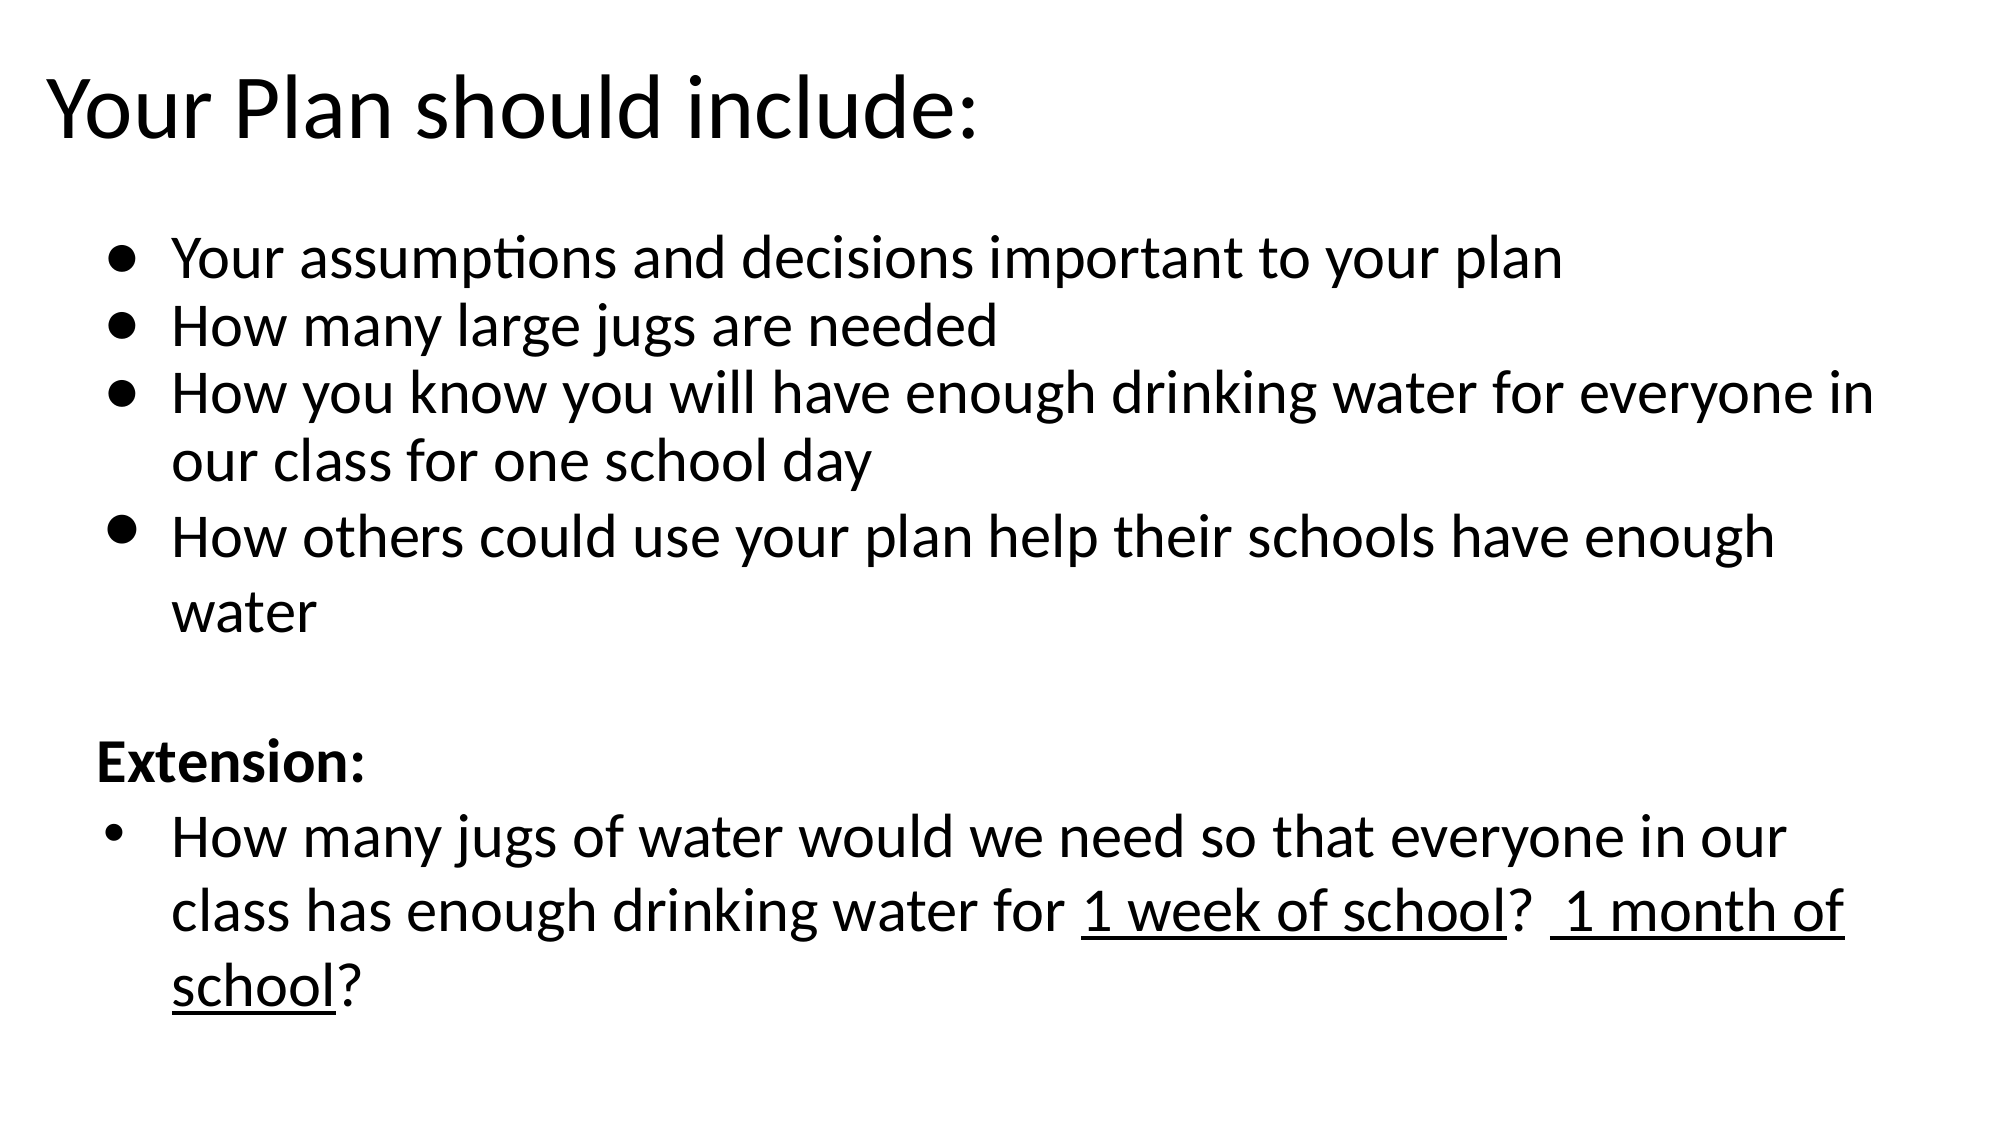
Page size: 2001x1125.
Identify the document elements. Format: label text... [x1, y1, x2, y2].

title Your Plan should include: [31, 0, 1757, 218]
list Your assumptions and decisions important to your plan How many large jugs are needed How you know you will have enough drinking water for everyone in our class for one school day How others could use your plan help their schools have enough water Extension: How many jugs of water would we need so that everyone in our class has enough drinking water for 1 week of school? 1 month of school? [81, 217, 1899, 970]
